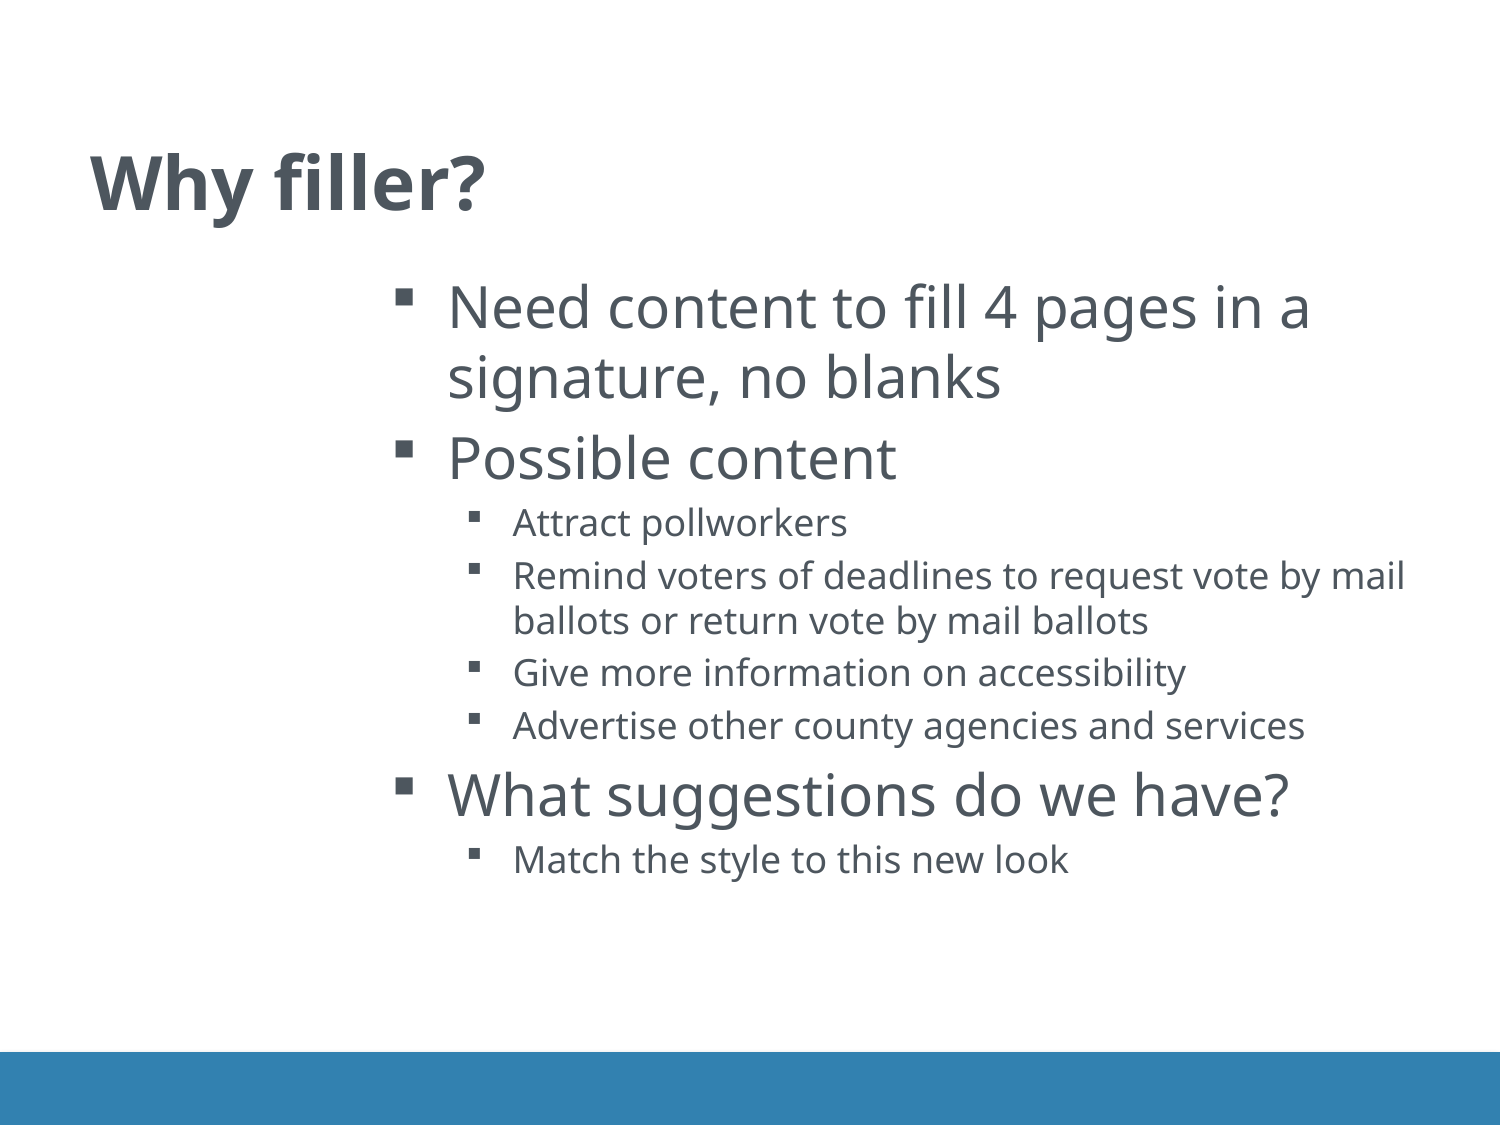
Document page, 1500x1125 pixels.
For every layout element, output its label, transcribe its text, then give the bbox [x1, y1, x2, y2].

list Need content to fill 4 pages in a signature, no blanks Possible content Attract pollworkers Remind voters of deadlines to request vote by mail ballots or return vote by mail ballots Give more information on accessibility Advertise other county agencies and services What suggestions do we have? Match the style to this new look [375, 262, 1425, 1005]
title Why filler? [75, 45, 1425, 233]
